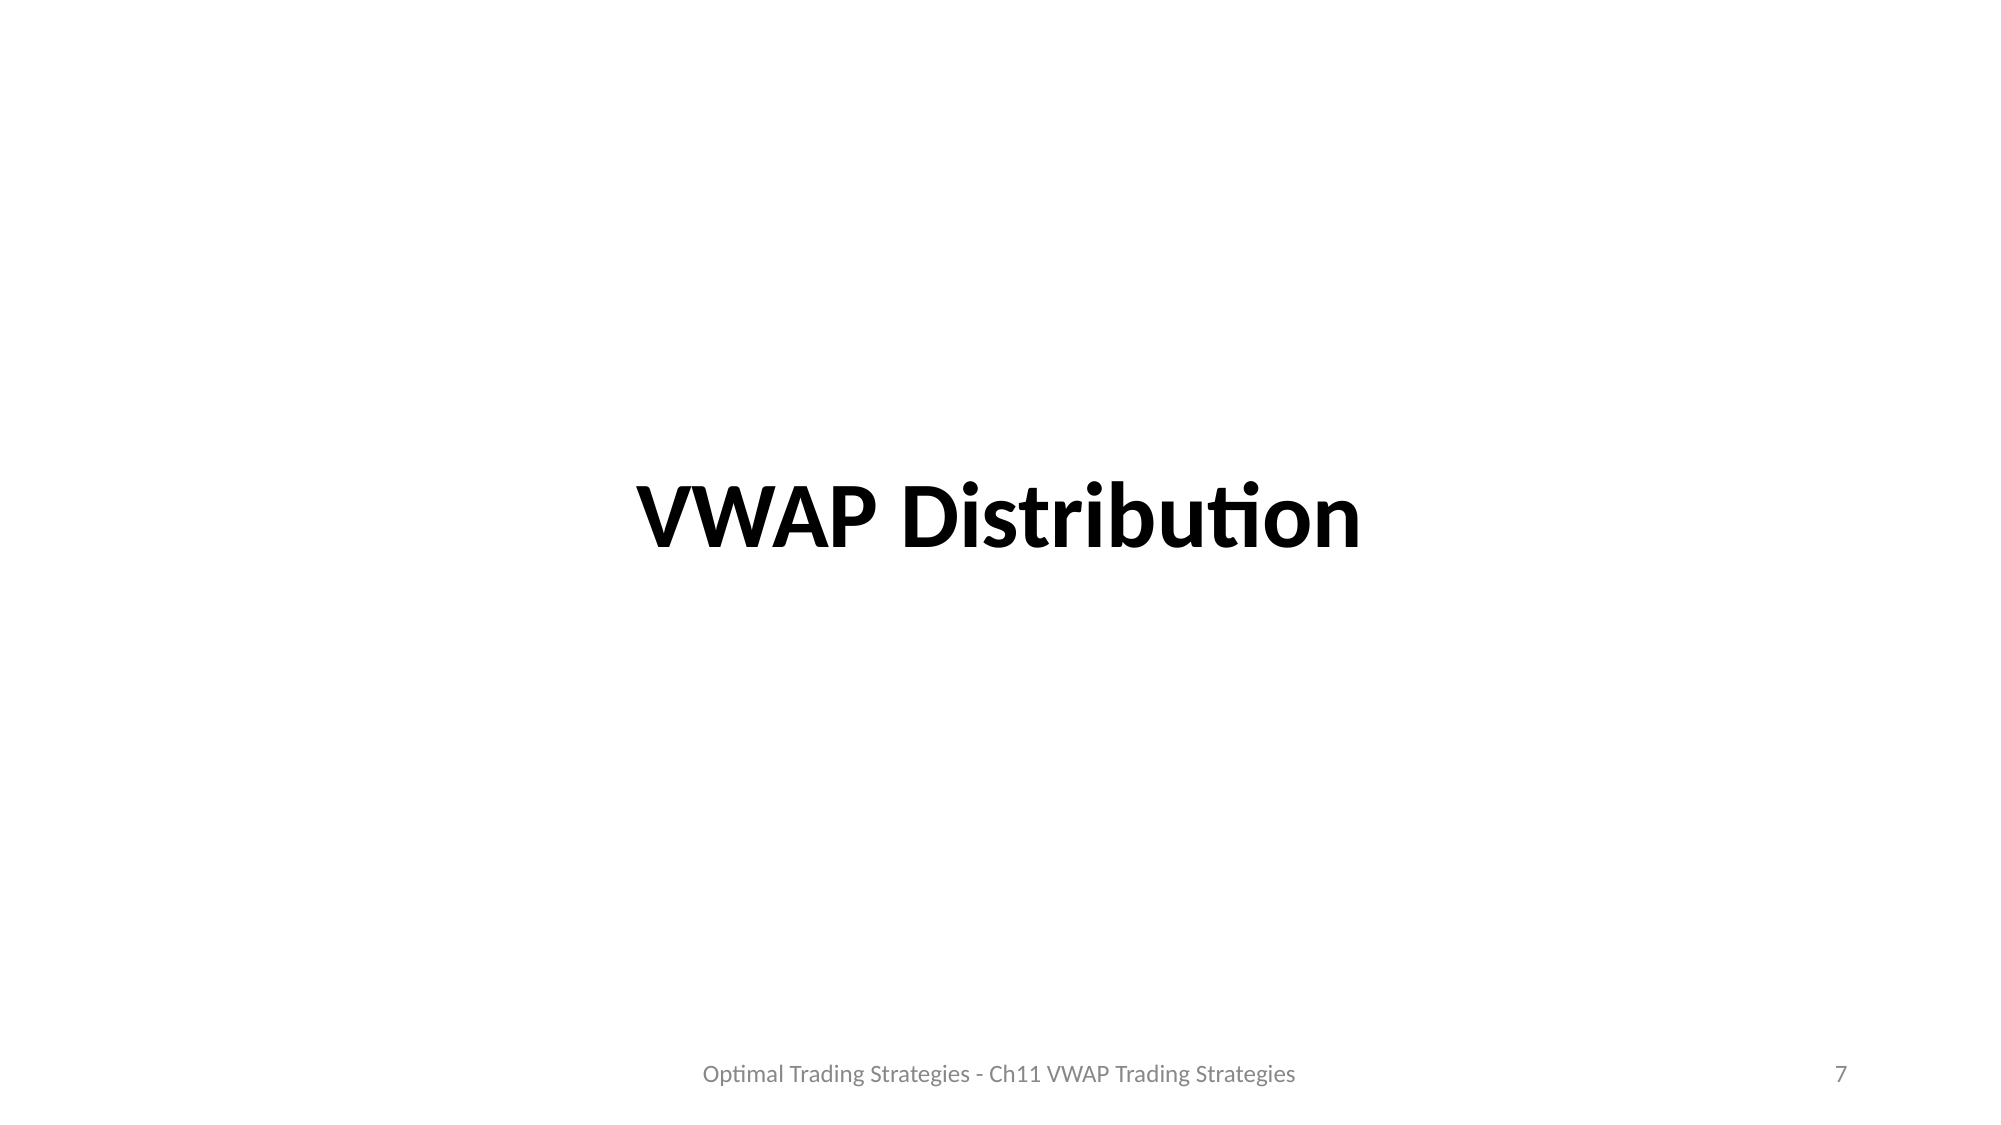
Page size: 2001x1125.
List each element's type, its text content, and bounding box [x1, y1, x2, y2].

footer Optimal Trading Strategies - Ch11 VWAP Trading Strategies [662, 1042, 1338, 1103]
title VWAP Distribution [249, 451, 1750, 576]
slide_number 7 [1412, 1042, 1863, 1103]
